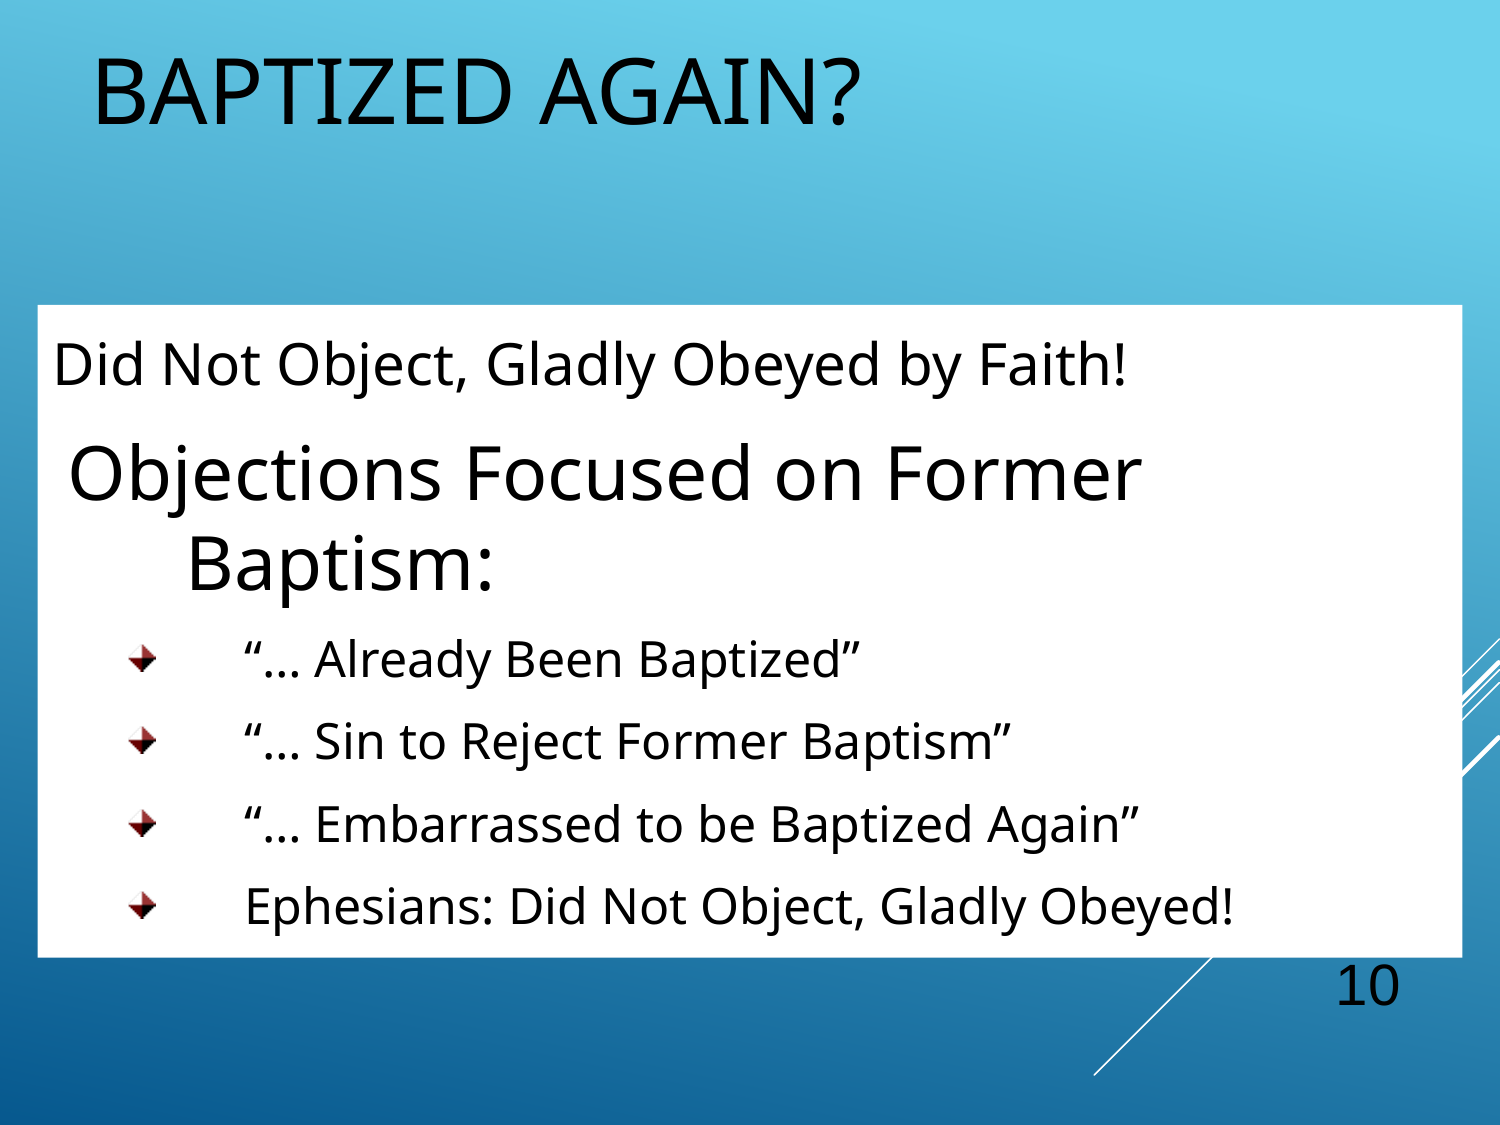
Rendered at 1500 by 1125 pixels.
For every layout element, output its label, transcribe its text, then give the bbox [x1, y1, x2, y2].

picture [127, 890, 156, 919]
slide_number 10 [1275, 915, 1416, 1025]
title BAPTIZED AGAIN? [75, 0, 1425, 189]
list Did Not Object, Gladly Obeyed by Faith! Objections Focused on Former Baptism: “… Already Been Baptized” “… Sin to Reject Former Baptism” “… Embarrassed to be Baptized Again” Ephesians: Did Not Object, Gladly Obeyed! [37, 304, 1463, 958]
picture [127, 808, 156, 837]
picture [127, 725, 156, 754]
picture [127, 643, 156, 672]
